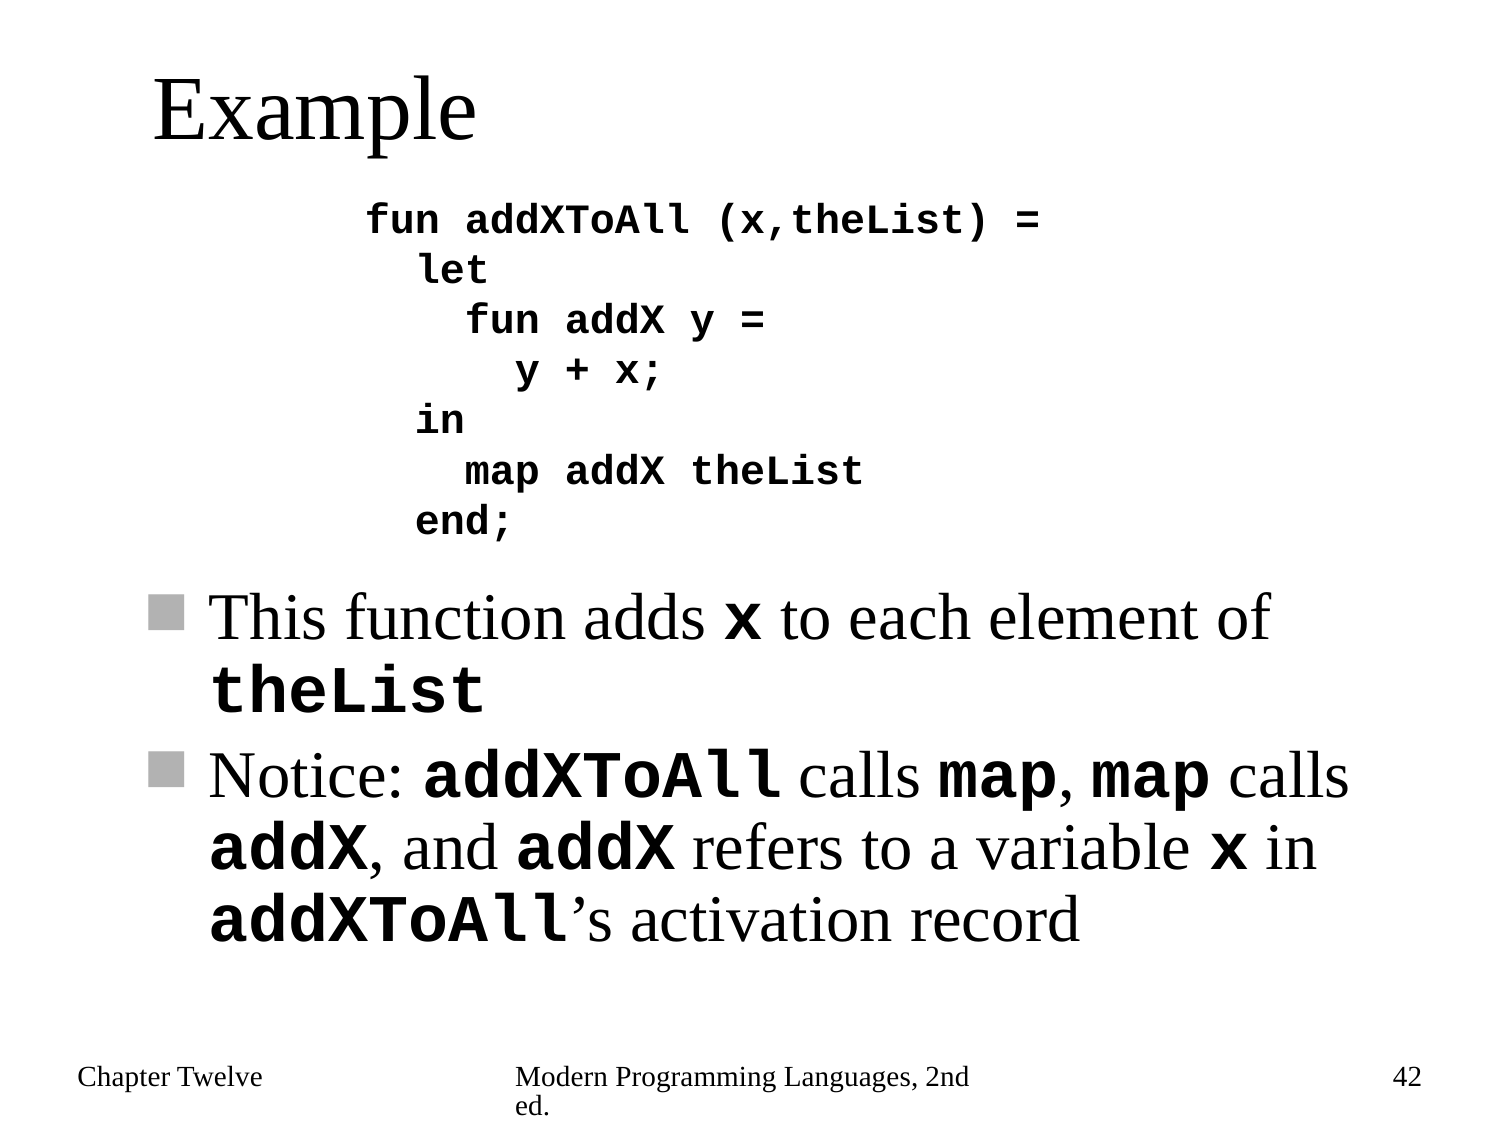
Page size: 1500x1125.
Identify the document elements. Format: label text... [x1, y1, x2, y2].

title Example [137, 12, 1413, 194]
list This function adds x to each element of theList Notice: addXToAll calls map, map calls addX, and addX refers to a variable x in addXToAll’s activation record [137, 574, 1413, 988]
text_box fun addXToAll (x,theList) = let fun addX y = y + x; in map addX theList end; [350, 184, 1275, 550]
slide_number 42 [1124, 1036, 1438, 1113]
footer Modern Programming Languages, 2nd ed. [499, 1036, 1001, 1113]
slide_number Chapter Twelve [62, 1036, 401, 1113]
